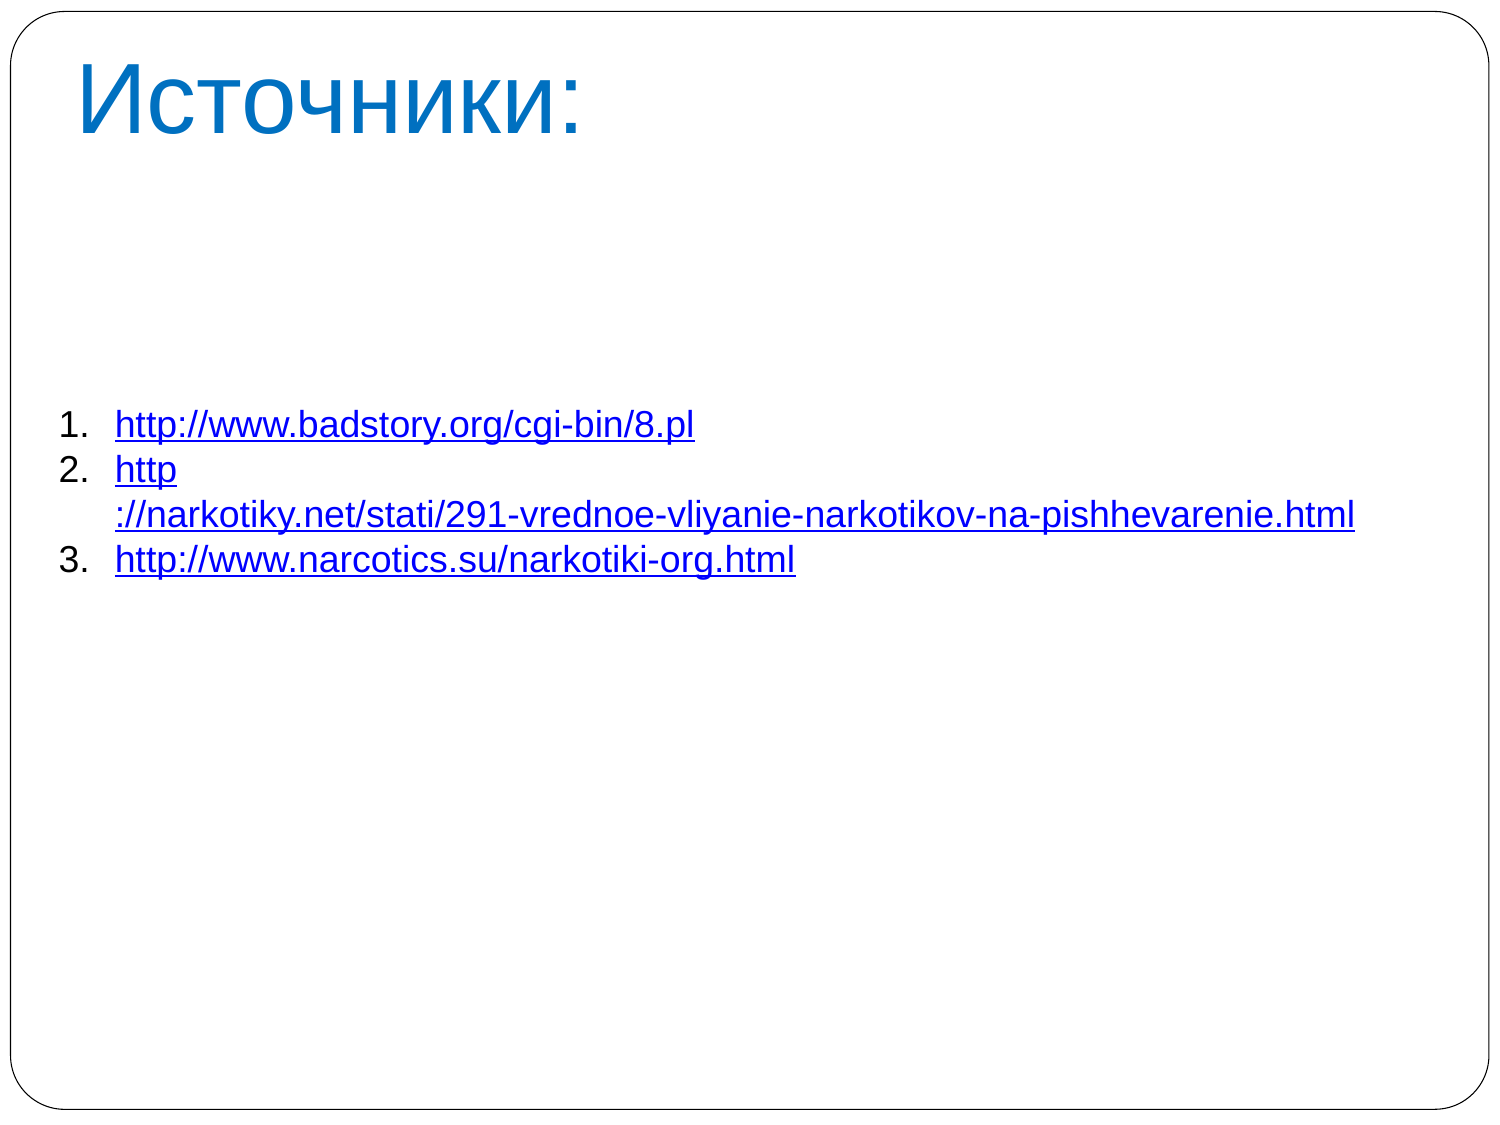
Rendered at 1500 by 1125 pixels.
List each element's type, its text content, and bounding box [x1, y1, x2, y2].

subtitle http://www.badstory.org/cgi-bin/8.pl http://narkotiky.net/stati/291-vrednoe-vliyanie-narkotikov-na-pishhevarenie.html http://www.narcotics.su/narkotiki-org.html [58, 410, 1409, 616]
title Источники: [75, 36, 1425, 242]
